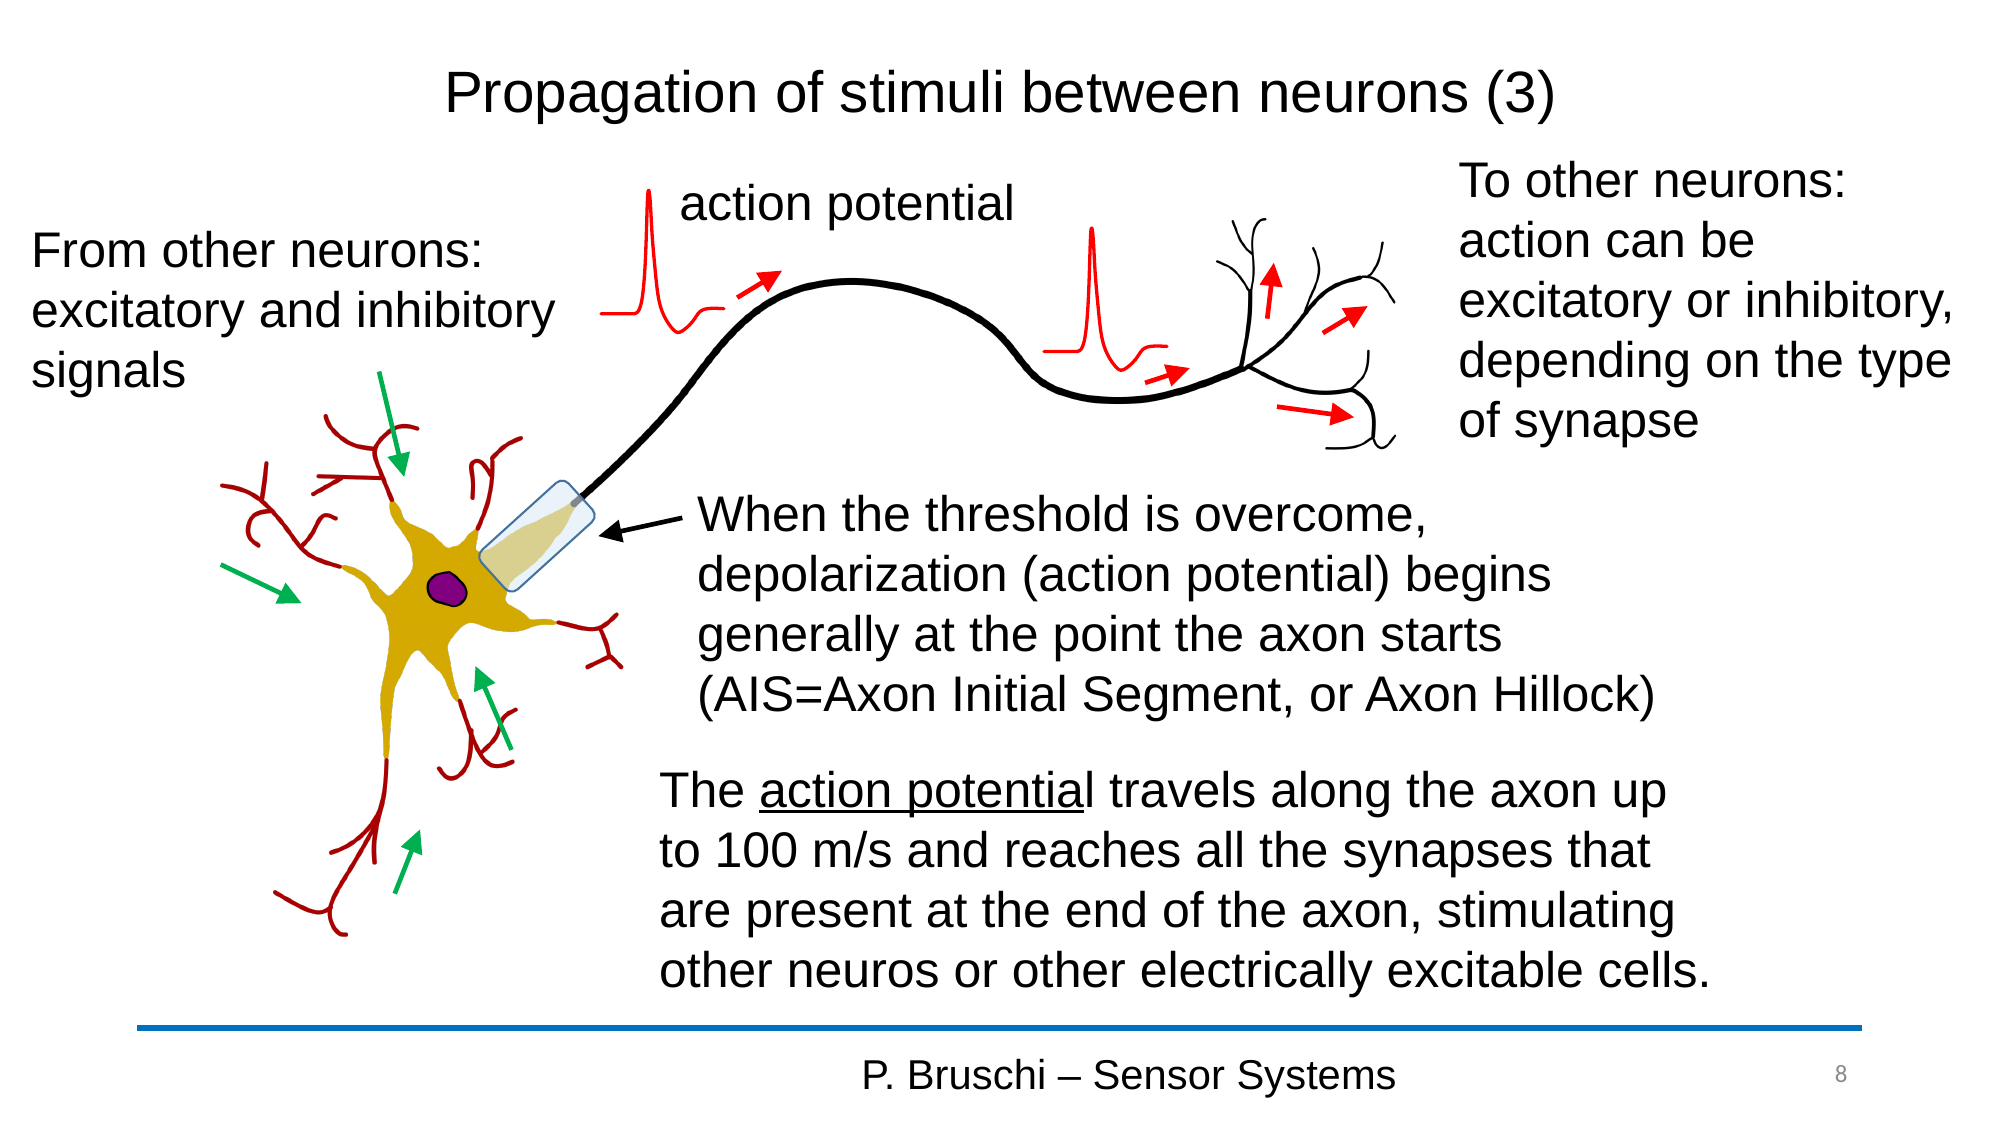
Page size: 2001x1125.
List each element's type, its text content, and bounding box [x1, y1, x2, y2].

text_box From other neurons: excitatory and inhibitory signals [16, 210, 572, 406]
text_box action potential [664, 163, 1031, 218]
text_box The action potential travels along the axon up to 100 m/s and reaches all the synapses that are present at the end of the axon, stimulating other neuros or other electrically excitable cells. [644, 749, 1736, 1005]
text_box To other neurons: action can be excitatory or inhibitory, depending on the type of synapse [1443, 140, 1987, 455]
footer P. Bruschi – Sensor Systems [662, 1042, 1596, 1103]
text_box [475, 666, 512, 750]
text_box [646, 190, 652, 218]
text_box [378, 371, 405, 477]
picture [220, 218, 1396, 937]
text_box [1267, 262, 1274, 319]
title Propagation of stimuli between neurons (3) [138, 39, 1864, 148]
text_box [220, 564, 302, 604]
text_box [1276, 406, 1355, 418]
text_box When the threshold is overcome, depolarization (action potential) begins generally at the point the axon starts (AIS=Axon Initial Segment, or Axon Hillock) [1396, 474, 1718, 730]
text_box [394, 829, 420, 894]
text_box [1322, 306, 1368, 334]
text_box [598, 517, 683, 537]
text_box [1145, 368, 1190, 383]
slide_number 8 [1718, 1042, 1863, 1103]
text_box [737, 270, 782, 298]
